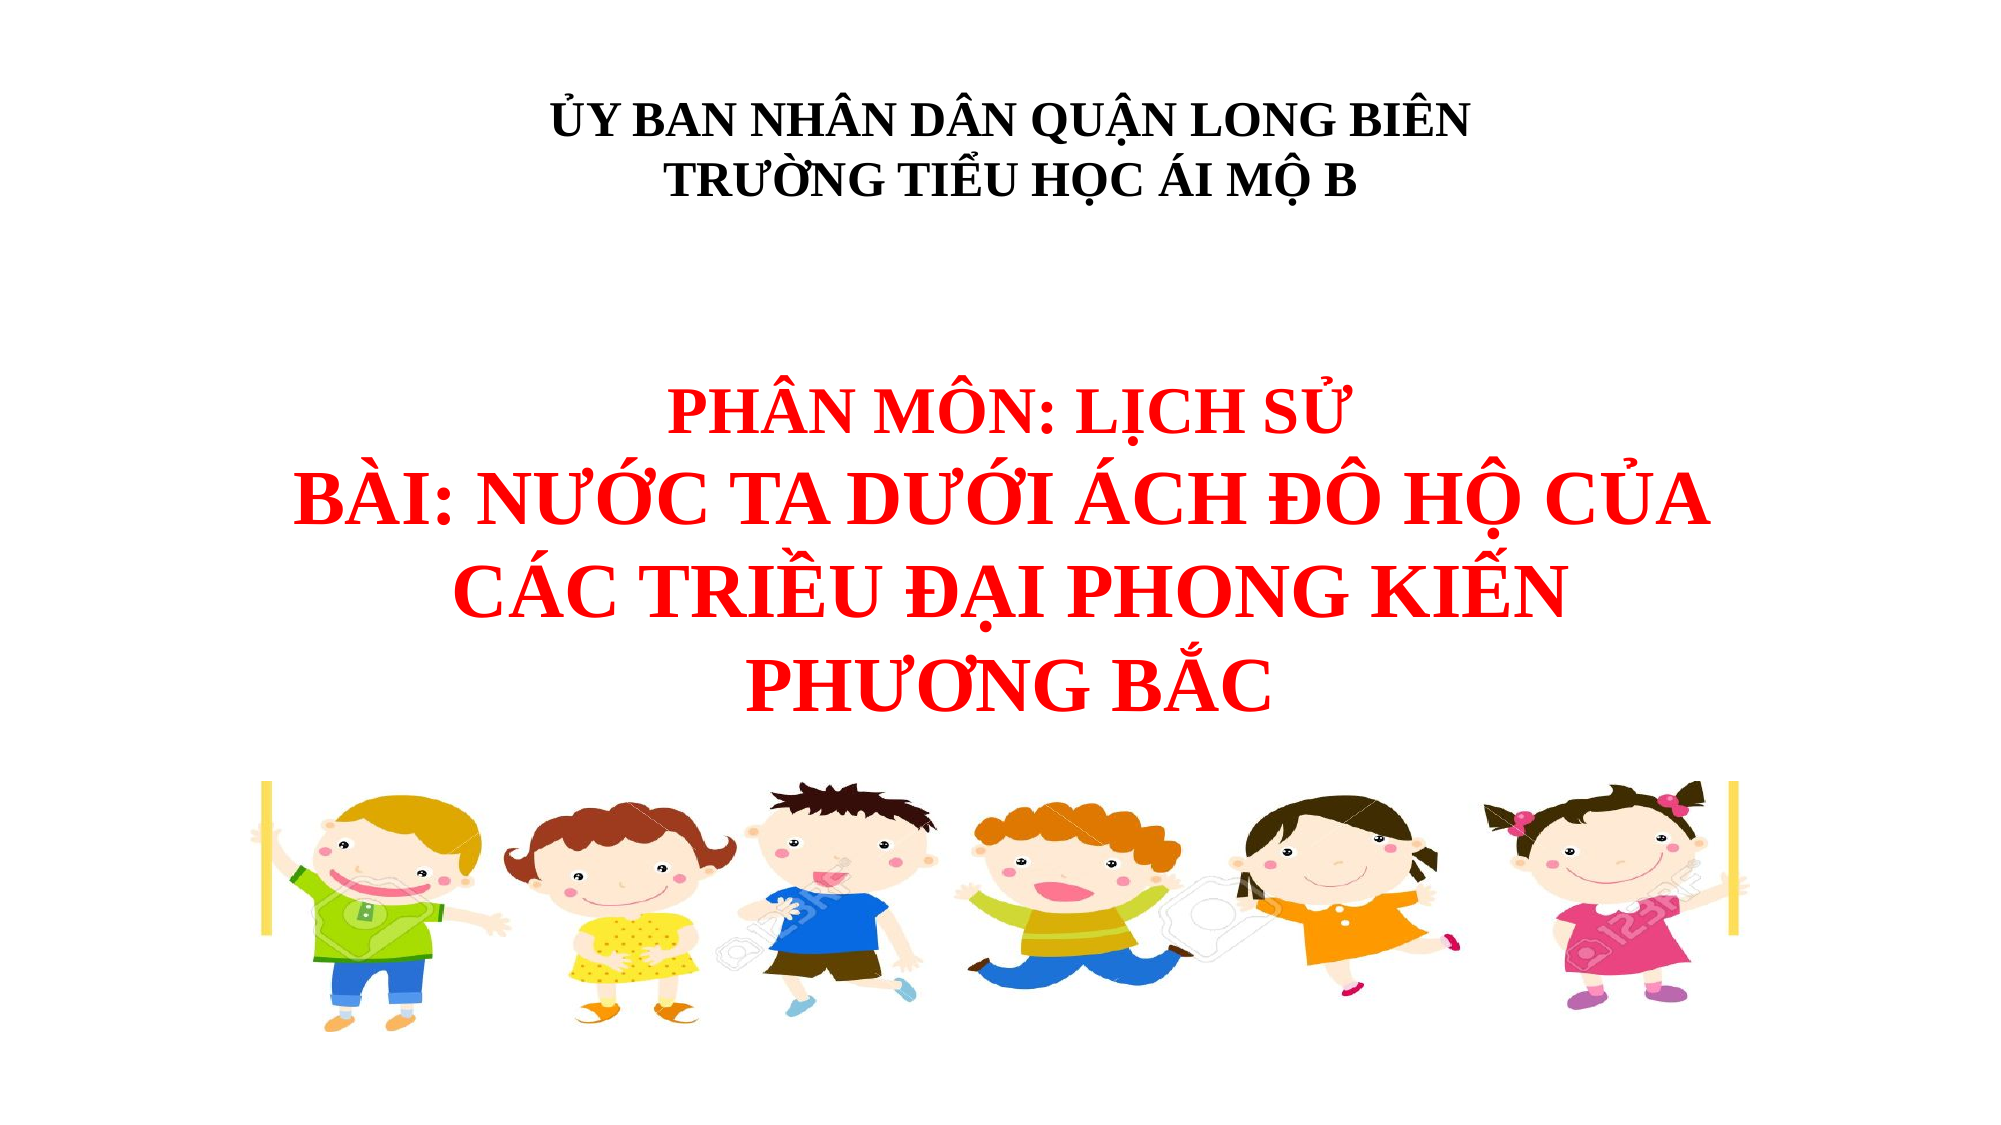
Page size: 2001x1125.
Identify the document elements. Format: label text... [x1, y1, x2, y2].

picture [249, 781, 1750, 1032]
text_box ỦY BAN NHÂN DÂN QUẬN LONG BIÊN TRƯỜNG TIỂU HỌC ÁI MỘ B PHÂN MÔN: LỊCH SỬ BÀI: NƯỚC TA DƯỚI ÁCH ĐÔ HỘ CỦA CÁC TRIỀU ĐẠI PHONG KIẾN PHƯƠNG BẮC [257, 79, 1765, 828]
